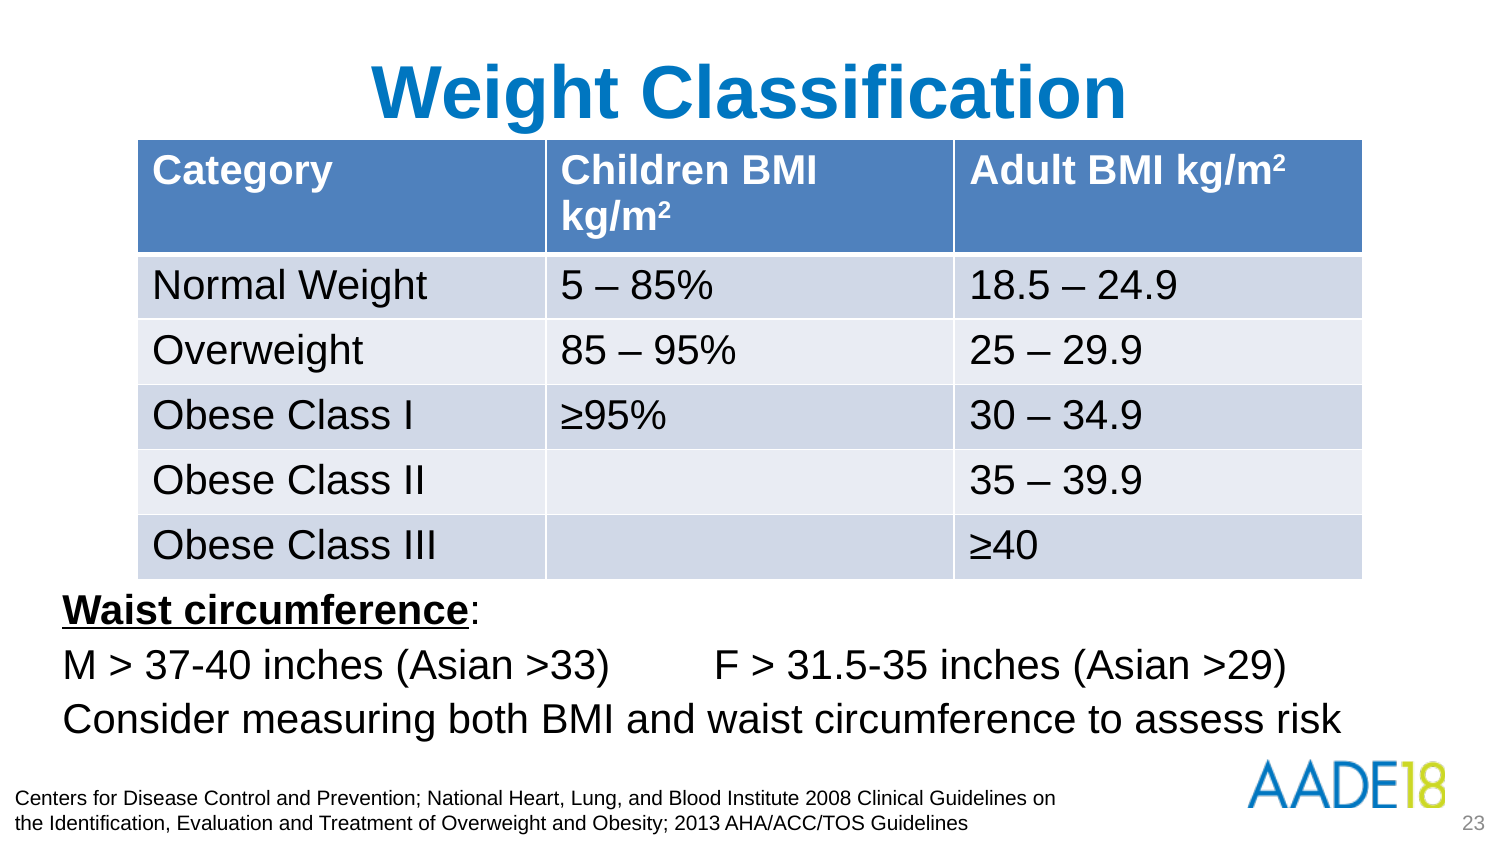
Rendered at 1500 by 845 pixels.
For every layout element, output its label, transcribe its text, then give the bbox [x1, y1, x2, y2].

table_header Adult BMI kg/m2 [955, 140, 1362, 252]
text_box Weight Classification [74, 36, 1425, 141]
table_header Children BMI kg/m2 [547, 140, 953, 252]
table_cell 30 – 34.9 [955, 385, 1362, 449]
table_header Category [138, 140, 545, 252]
table_cell Normal Weight [138, 257, 545, 318]
table_cell [547, 515, 953, 579]
table_cell ≥95% [547, 385, 953, 449]
table_cell Obese Class III [138, 515, 545, 579]
table_cell Overweight [138, 320, 545, 384]
table_cell Obese Class I [138, 385, 545, 449]
table_cell Obese Class II [138, 450, 545, 514]
text_box Waist circumference: M > 37-40 inches (Asian >33) F > 31.5-35 inches (Asian >29) Consider measuring both BMI and waist circumference to assess risk [47, 579, 1361, 830]
table_cell ≥40 [955, 515, 1362, 579]
text_box Centers for Disease Control and Prevention; National Heart, Lung, and Blood Institute 2008 Clinical Guidelines on the Identification, Evaluation and Treatment of Overweight and Obesity; 2013 AHA/ACC/TOS Guidelines [0, 777, 1087, 843]
table_cell 5 – 85% [547, 257, 953, 318]
table_cell [547, 450, 953, 514]
table_cell 25 – 29.9 [955, 320, 1362, 384]
slide_number 23 [1149, 799, 1500, 845]
table_cell 35 – 39.9 [955, 450, 1362, 514]
table_cell 85 – 95% [547, 320, 953, 384]
table_cell 18.5 – 24.9 [955, 257, 1362, 318]
